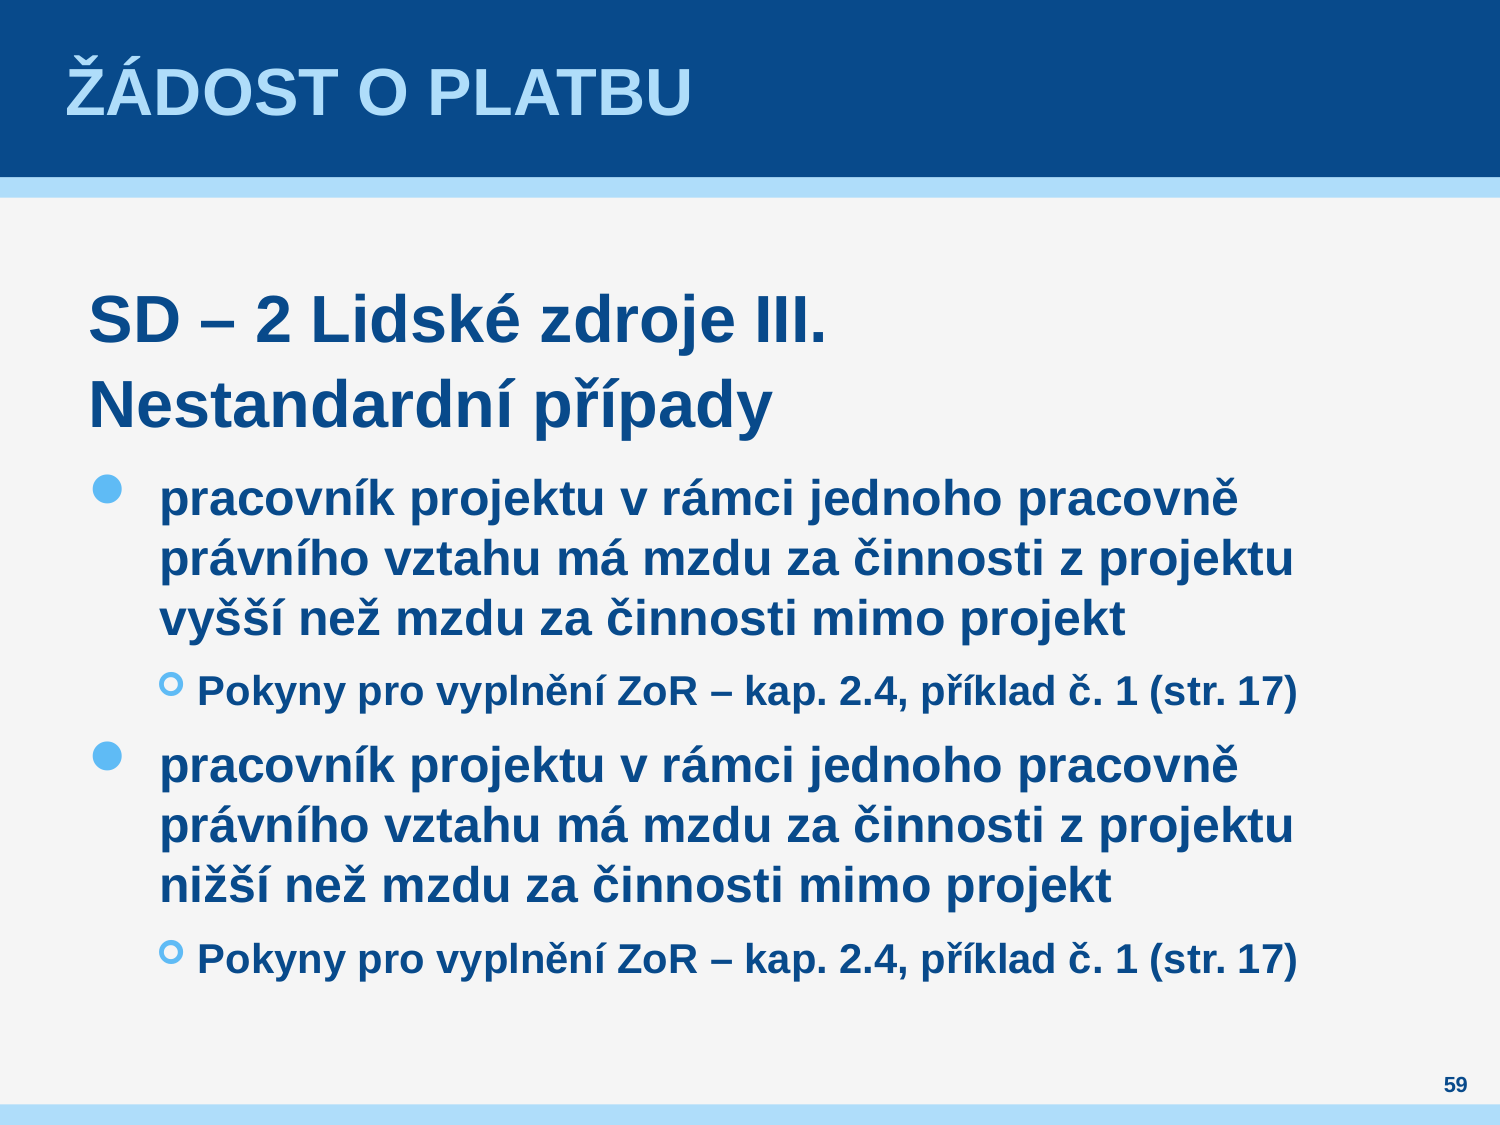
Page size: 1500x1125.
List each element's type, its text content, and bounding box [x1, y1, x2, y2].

list SD – 2 Lidské zdroje III. Nestandardní případy pracovník projektu v rámci jednoho pracovně právního vztahu má mzdu za činnosti z projektu vyšší než mzdu za činnosti mimo projekt Pokyny pro vyplnění ZoR – kap. 2.4, příklad č. 1 (str. 17) pracovník projektu v rámci jednoho pracovně právního vztahu má mzdu za činnosti z projektu nižší než mzdu za činnosti mimo projekt Pokyny pro vyplnění ZoR – kap. 2.4, příklad č. 1 (str. 17) [88, 295, 1412, 1004]
title Žádost o platbu [59, 0, 1441, 178]
slide_number 59 [1417, 1068, 1495, 1099]
